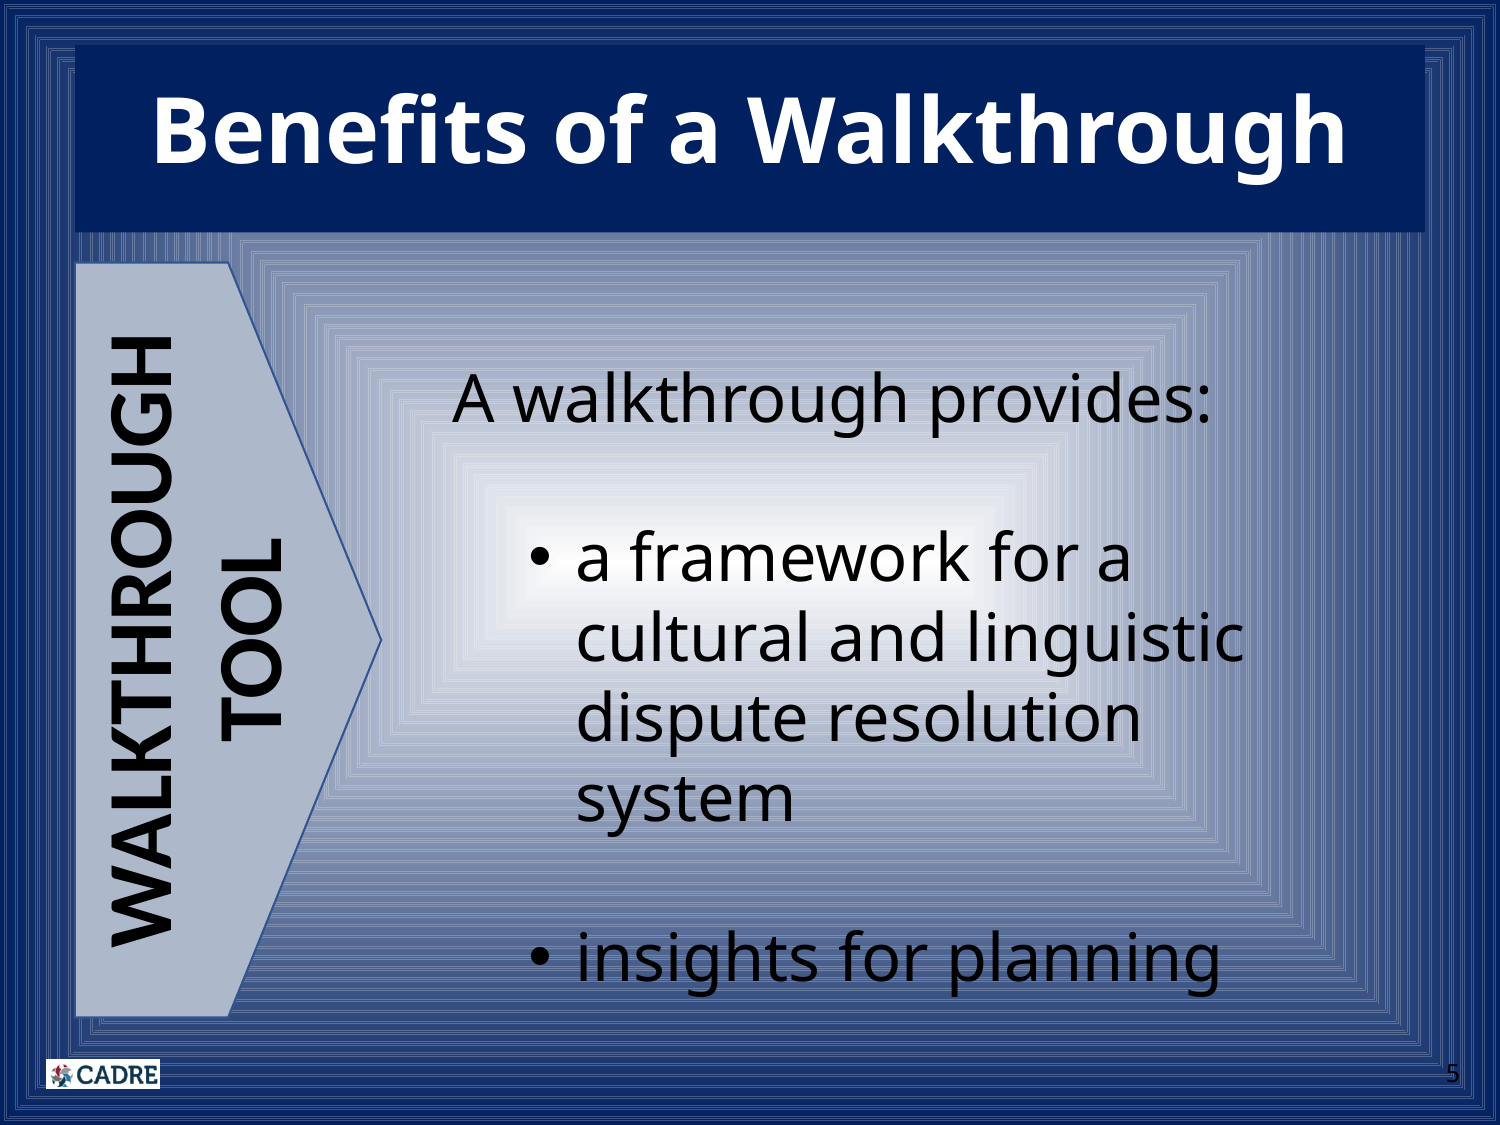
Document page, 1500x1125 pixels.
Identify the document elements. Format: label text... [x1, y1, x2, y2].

slide_number 5 [1137, 1044, 1475, 1104]
title Benefits of a Walkthrough [75, 45, 1425, 233]
text_box WALKTHROUGH TOOL [73, 261, 383, 1019]
text_box A walkthrough provides: a framework for a cultural and linguistic dispute resolution system insights for planning [437, 347, 1363, 1003]
picture [46, 1059, 160, 1089]
